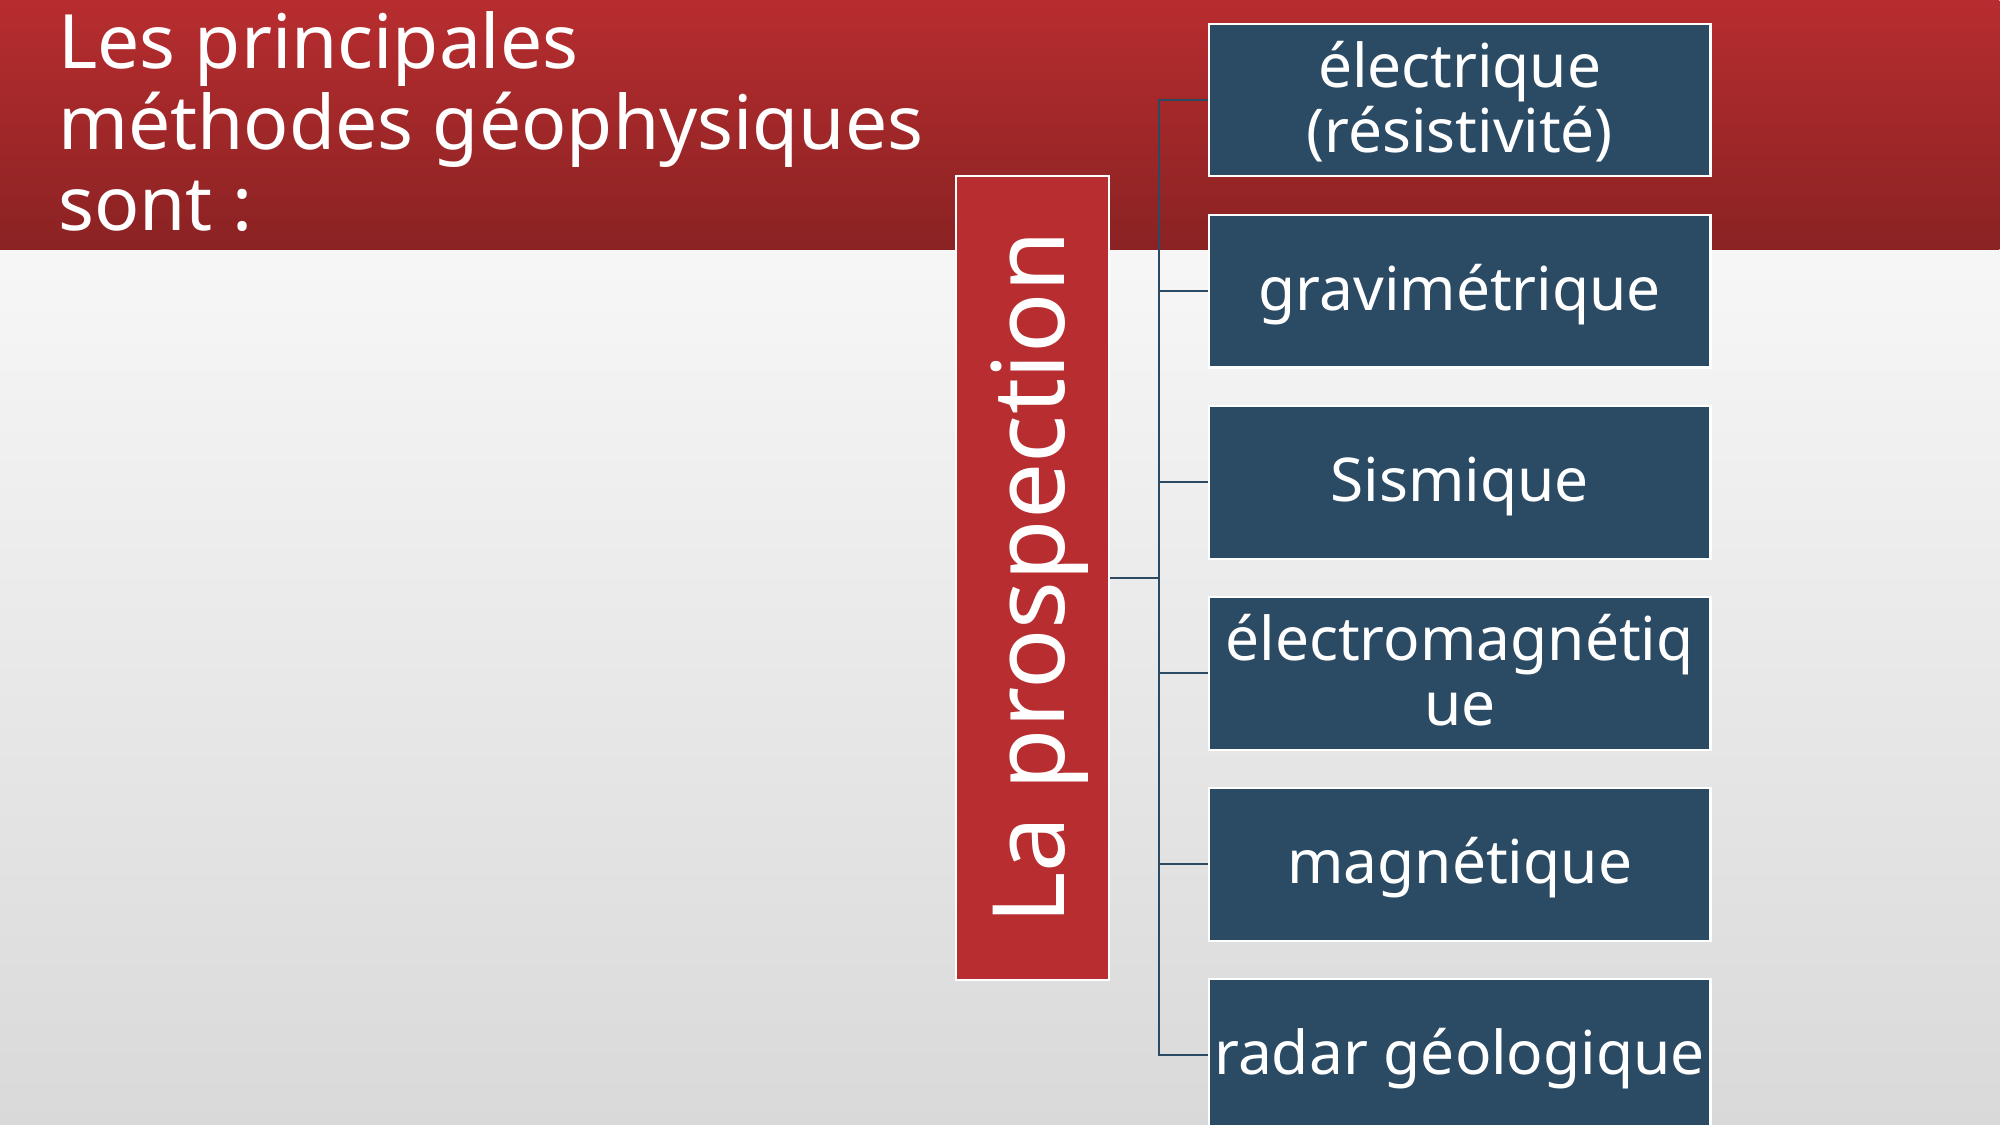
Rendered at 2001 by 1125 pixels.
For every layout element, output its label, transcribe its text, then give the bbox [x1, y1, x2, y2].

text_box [666, 23, 2000, 1125]
title Les principales méthodes géophysiques sont : [43, 16, 965, 234]
